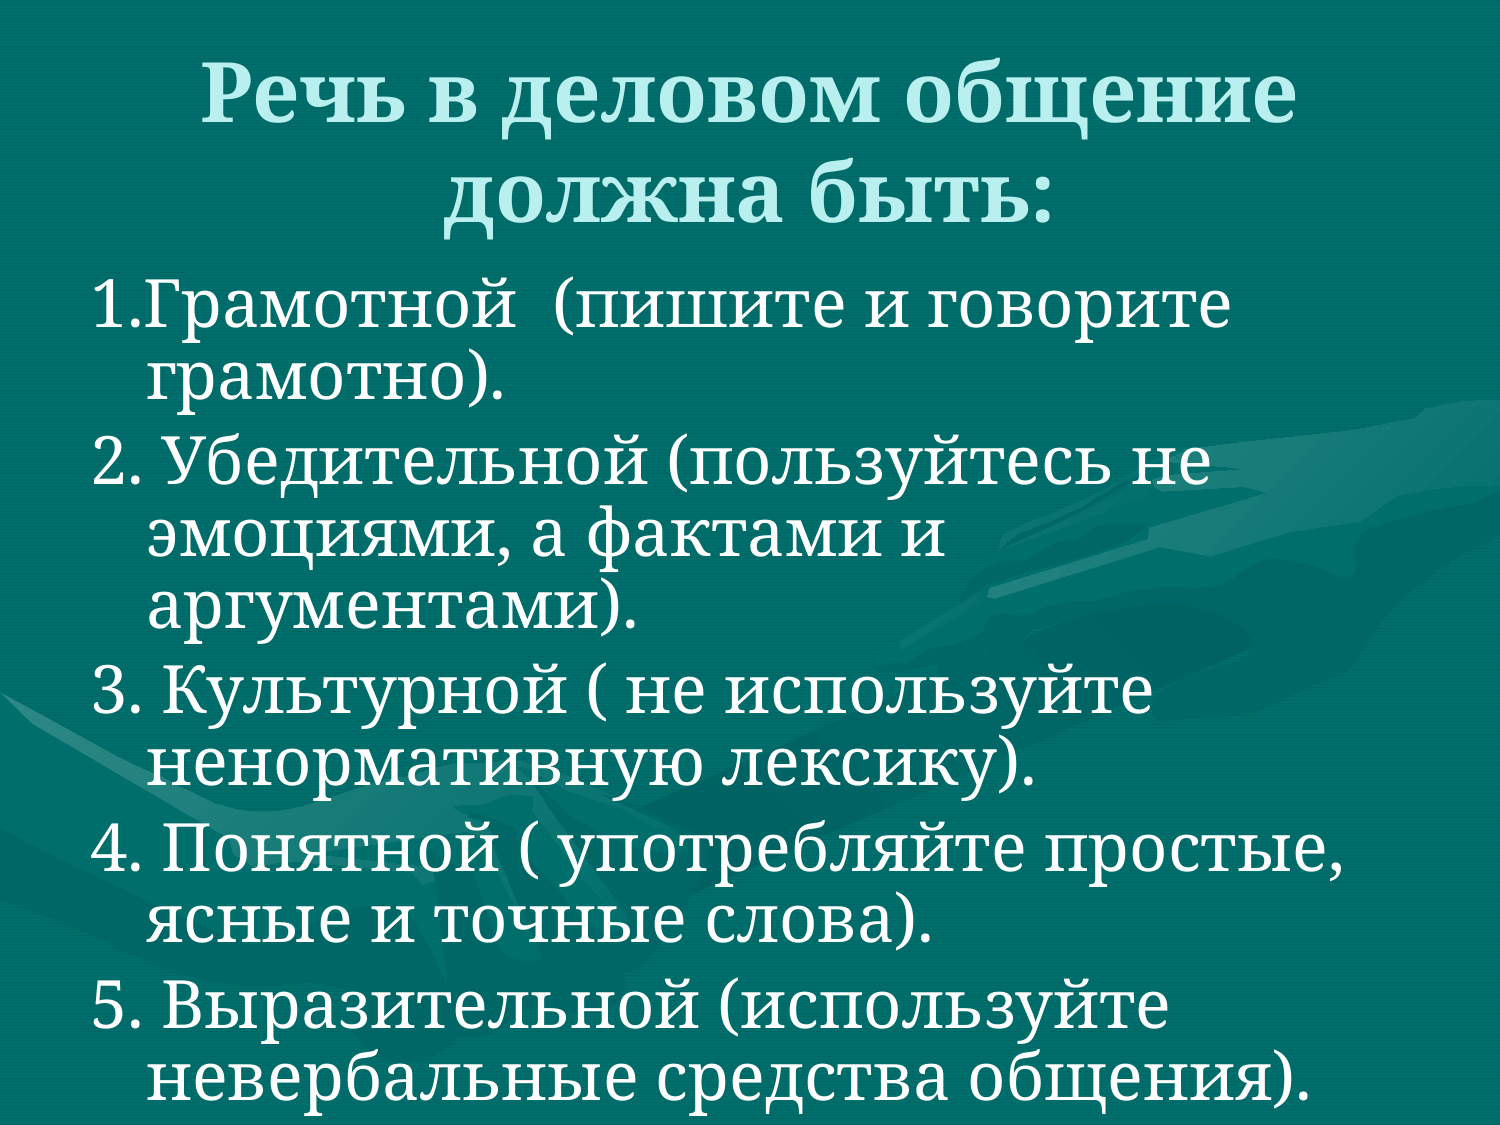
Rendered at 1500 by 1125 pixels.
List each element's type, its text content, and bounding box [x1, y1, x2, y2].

list 1.Грамотной (пишите и говорите грамотно). 2. Убедительной (пользуйтесь не эмоциями, а фактами и аргументами). 3. Культурной ( не используйте ненормативную лексику). 4. Понятной ( употребляйте простые, ясные и точные слова). 5. Выразительной (используйте невербальные средства общения). [74, 262, 1426, 1001]
title Речь в деловом общение должна быть: [74, 44, 1426, 233]
